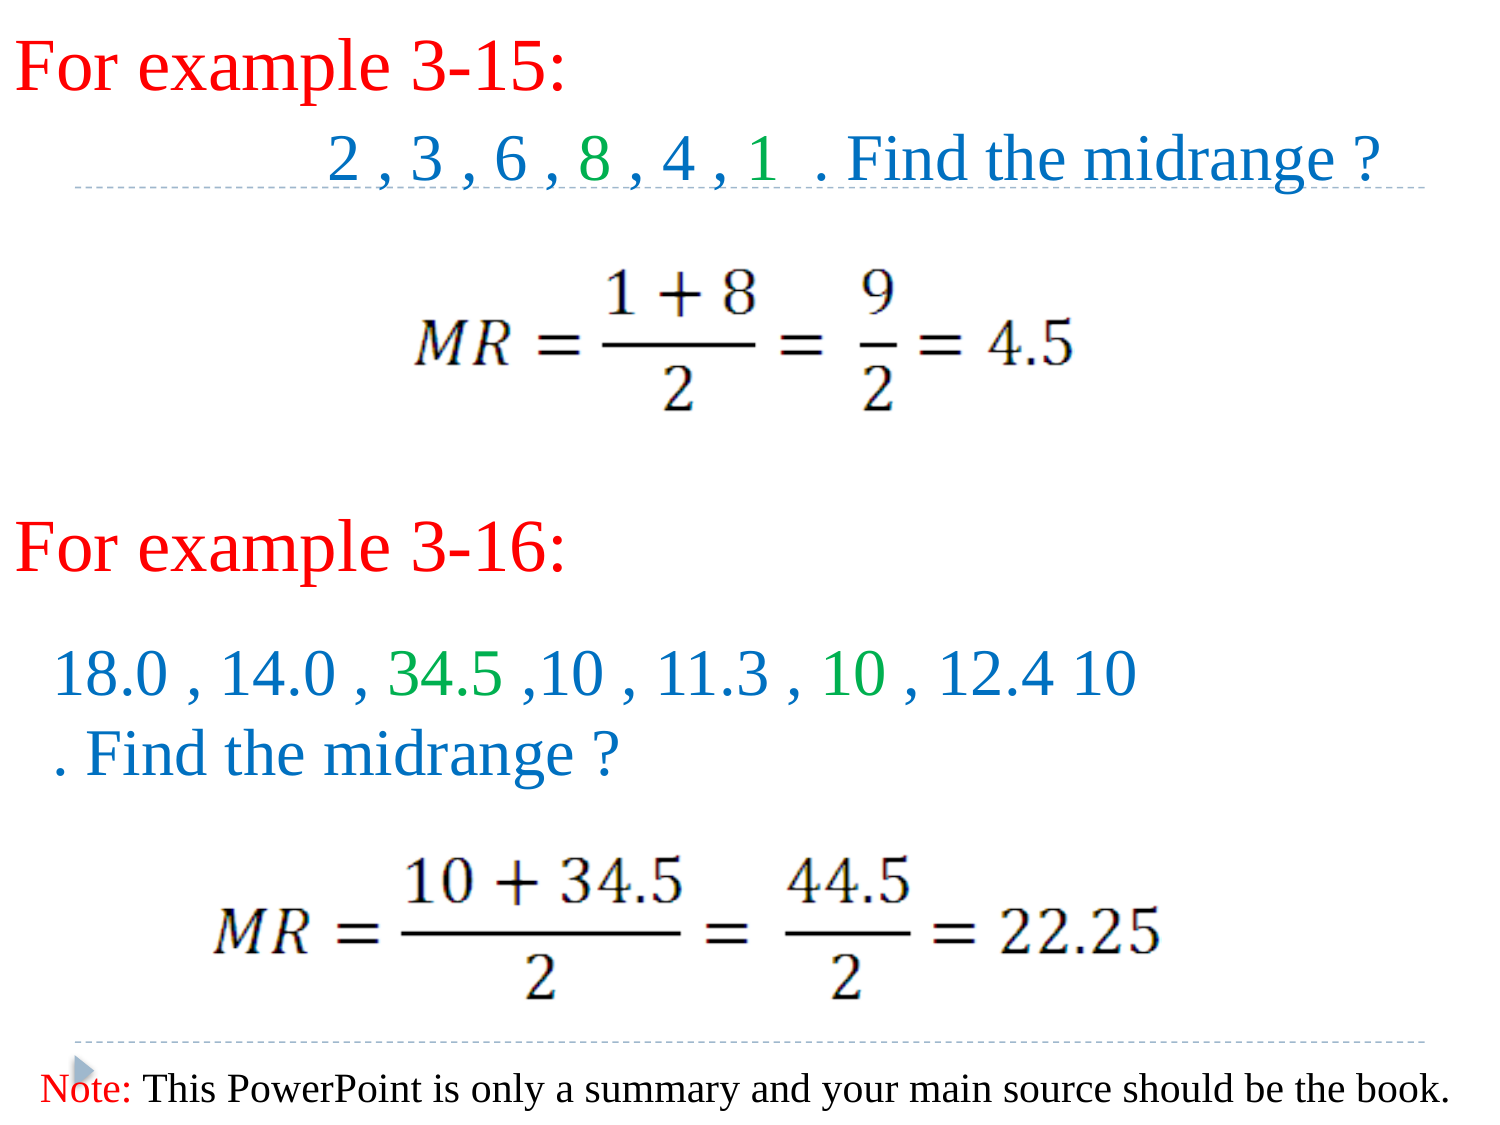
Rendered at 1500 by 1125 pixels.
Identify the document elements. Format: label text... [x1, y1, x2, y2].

text_box 18.0 , 14.0 , 34.5 ,10 , 11.3 , 10 , 12.4 10 . Find the midrange ? [37, 637, 1200, 780]
text_box 2 , 3 , 6 , 8 , 4 , 1 . Find the midrange ? [312, 82, 1475, 225]
text_box For example 3-16: [0, 470, 625, 613]
picture [212, 848, 1162, 1013]
picture [413, 262, 1076, 427]
text_box Note: This PowerPoint is only a summary and your main source should be the book. [24, 1053, 1488, 1119]
title For example 3-15: [0, 0, 625, 113]
